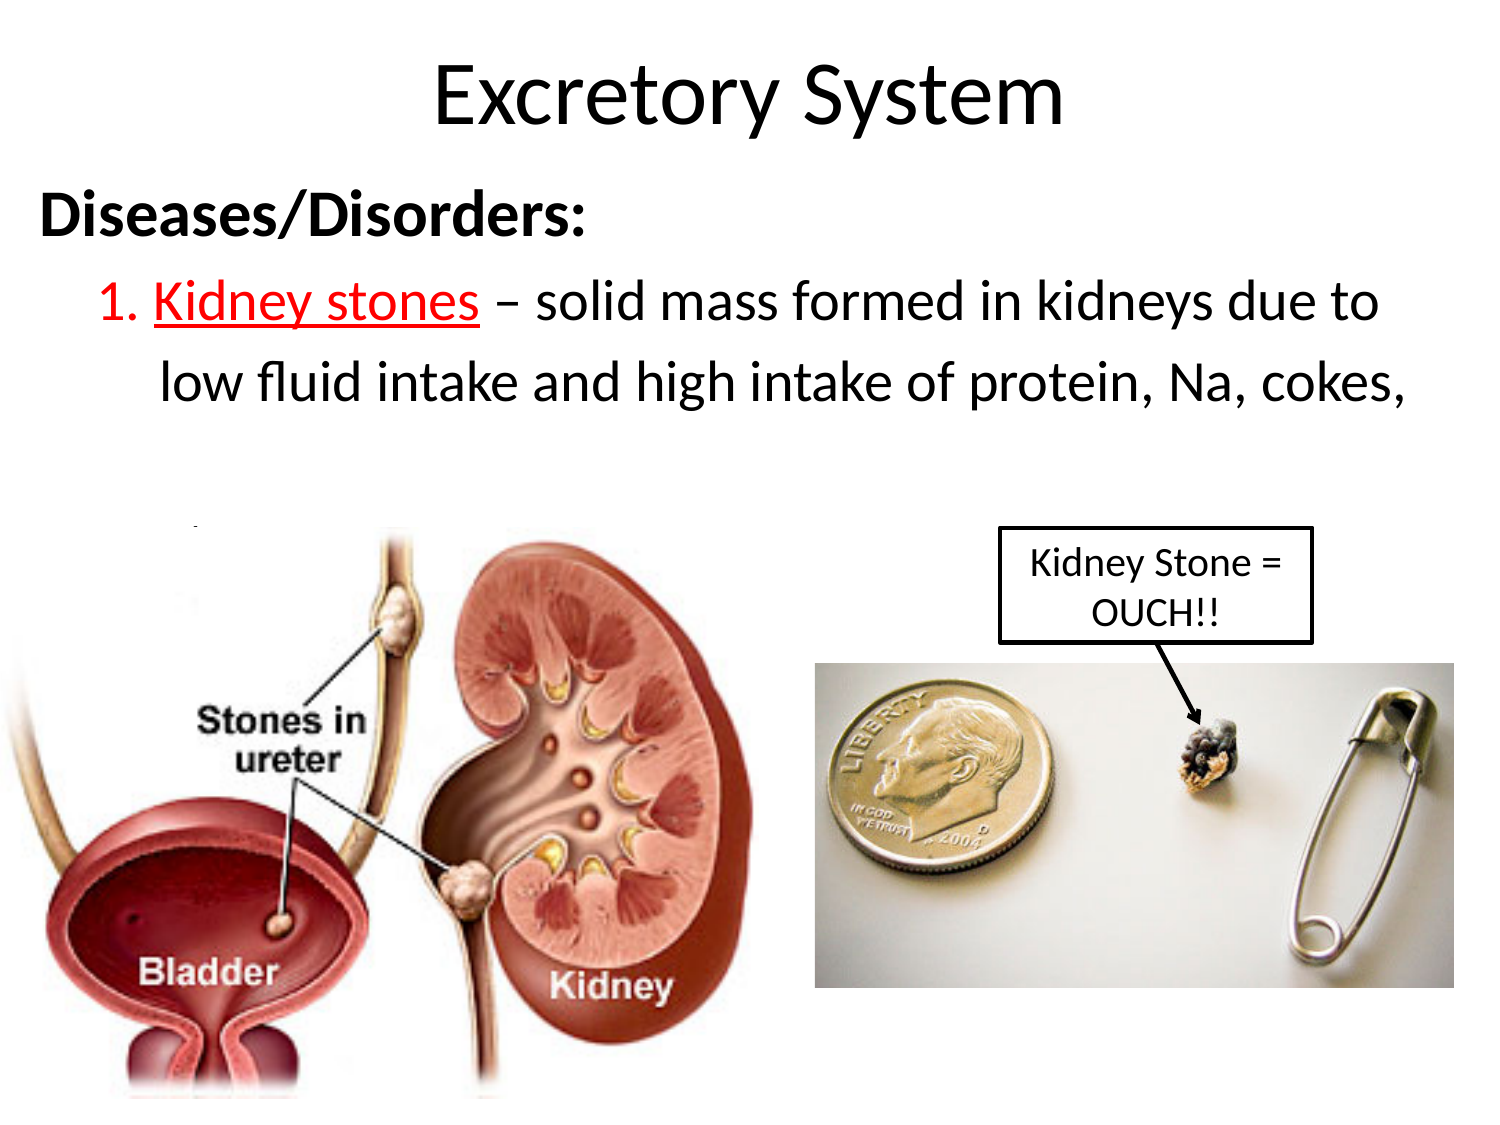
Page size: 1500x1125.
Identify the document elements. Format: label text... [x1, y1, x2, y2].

picture [814, 662, 1455, 988]
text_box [1155, 643, 1201, 726]
list Diseases/Disorders: 1. Kidney stones – solid mass formed in kidneys due to low fluid intake and high intake of protein, Na, cokes, etc. [24, 162, 1475, 1000]
text_box Kidney Stone = OUCH!! [998, 526, 1314, 645]
picture [0, 527, 759, 1099]
title Excretory System [75, 12, 1425, 162]
